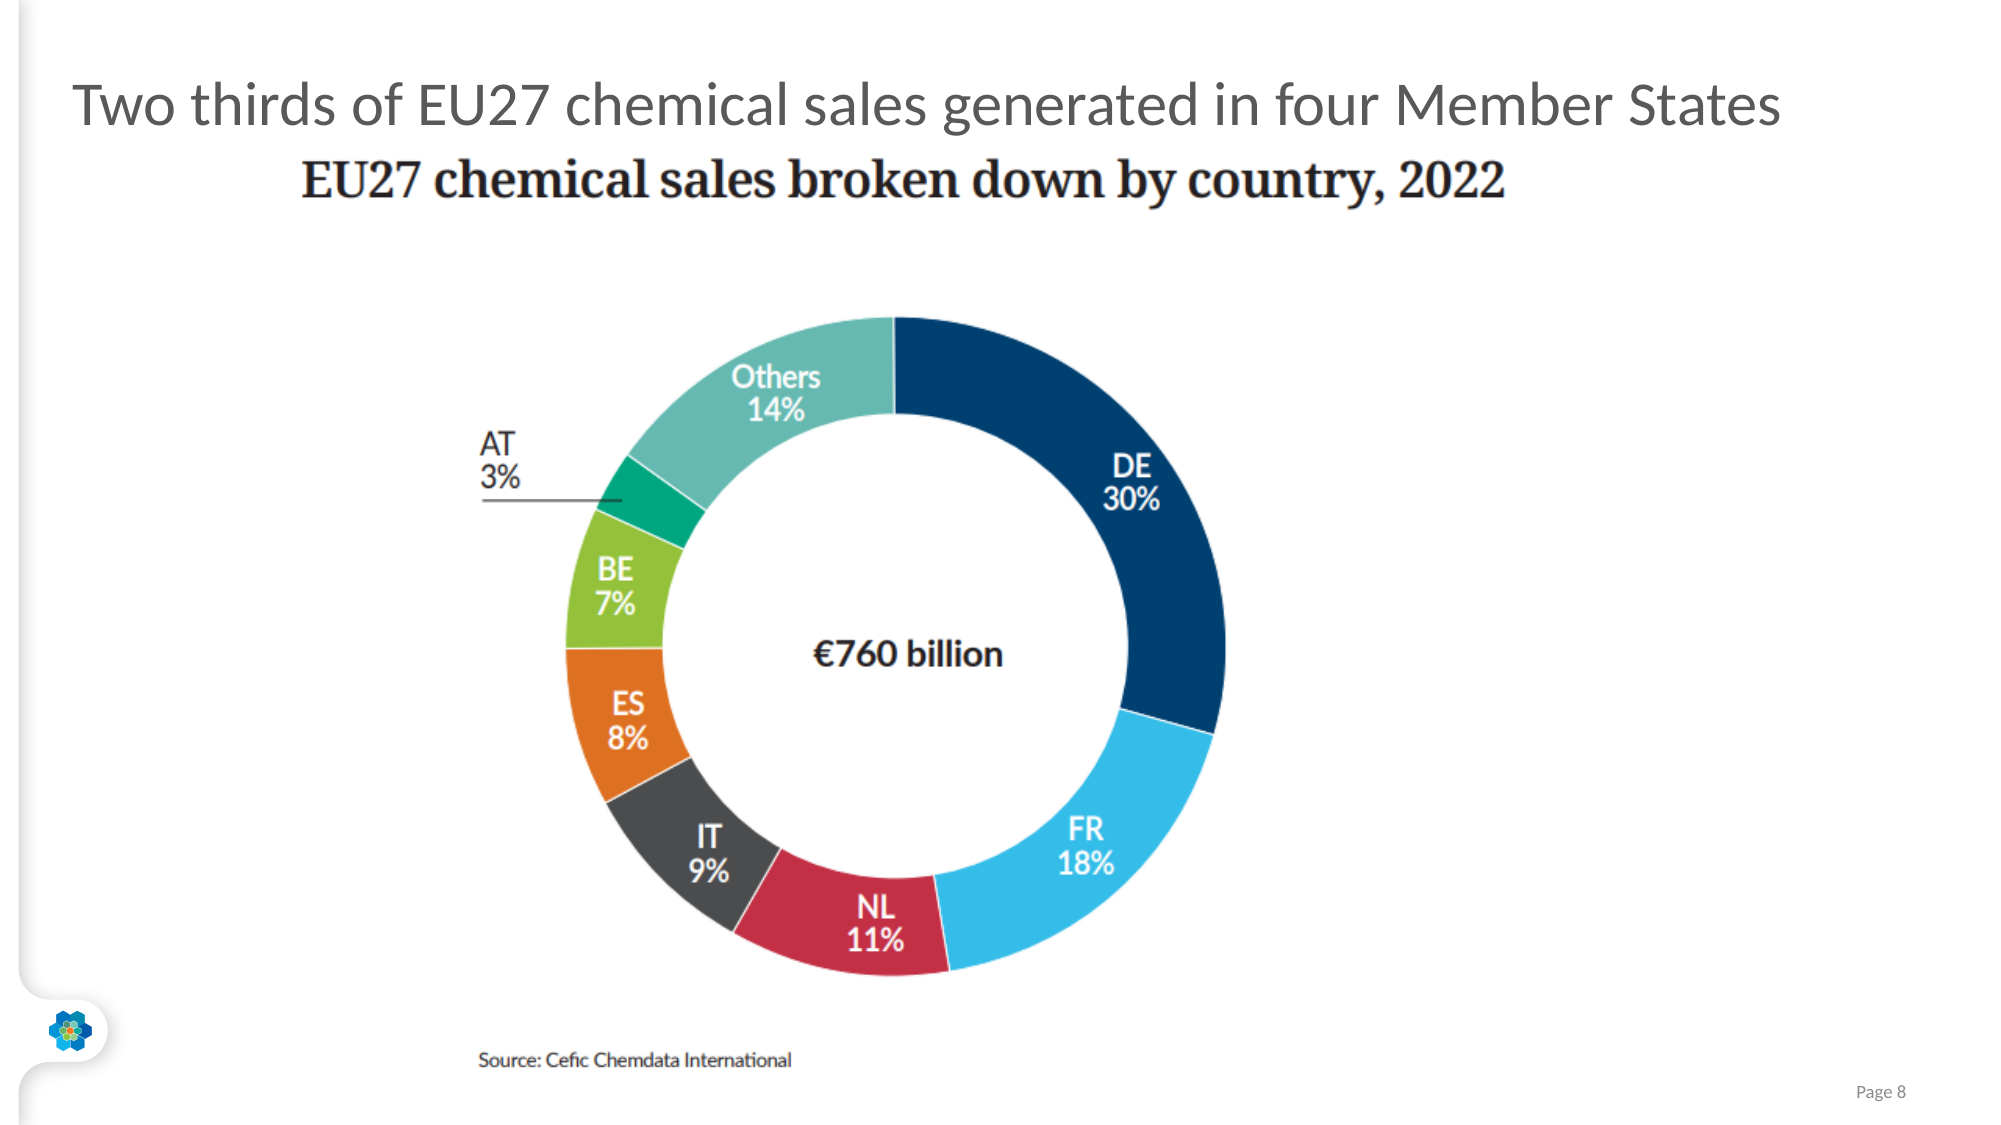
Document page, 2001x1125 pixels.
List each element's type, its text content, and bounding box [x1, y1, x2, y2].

picture [0, 0, 181, 1125]
picture [302, 146, 1621, 1072]
title Two thirds of EU27 chemical sales generated in four Member States [72, 26, 1851, 147]
